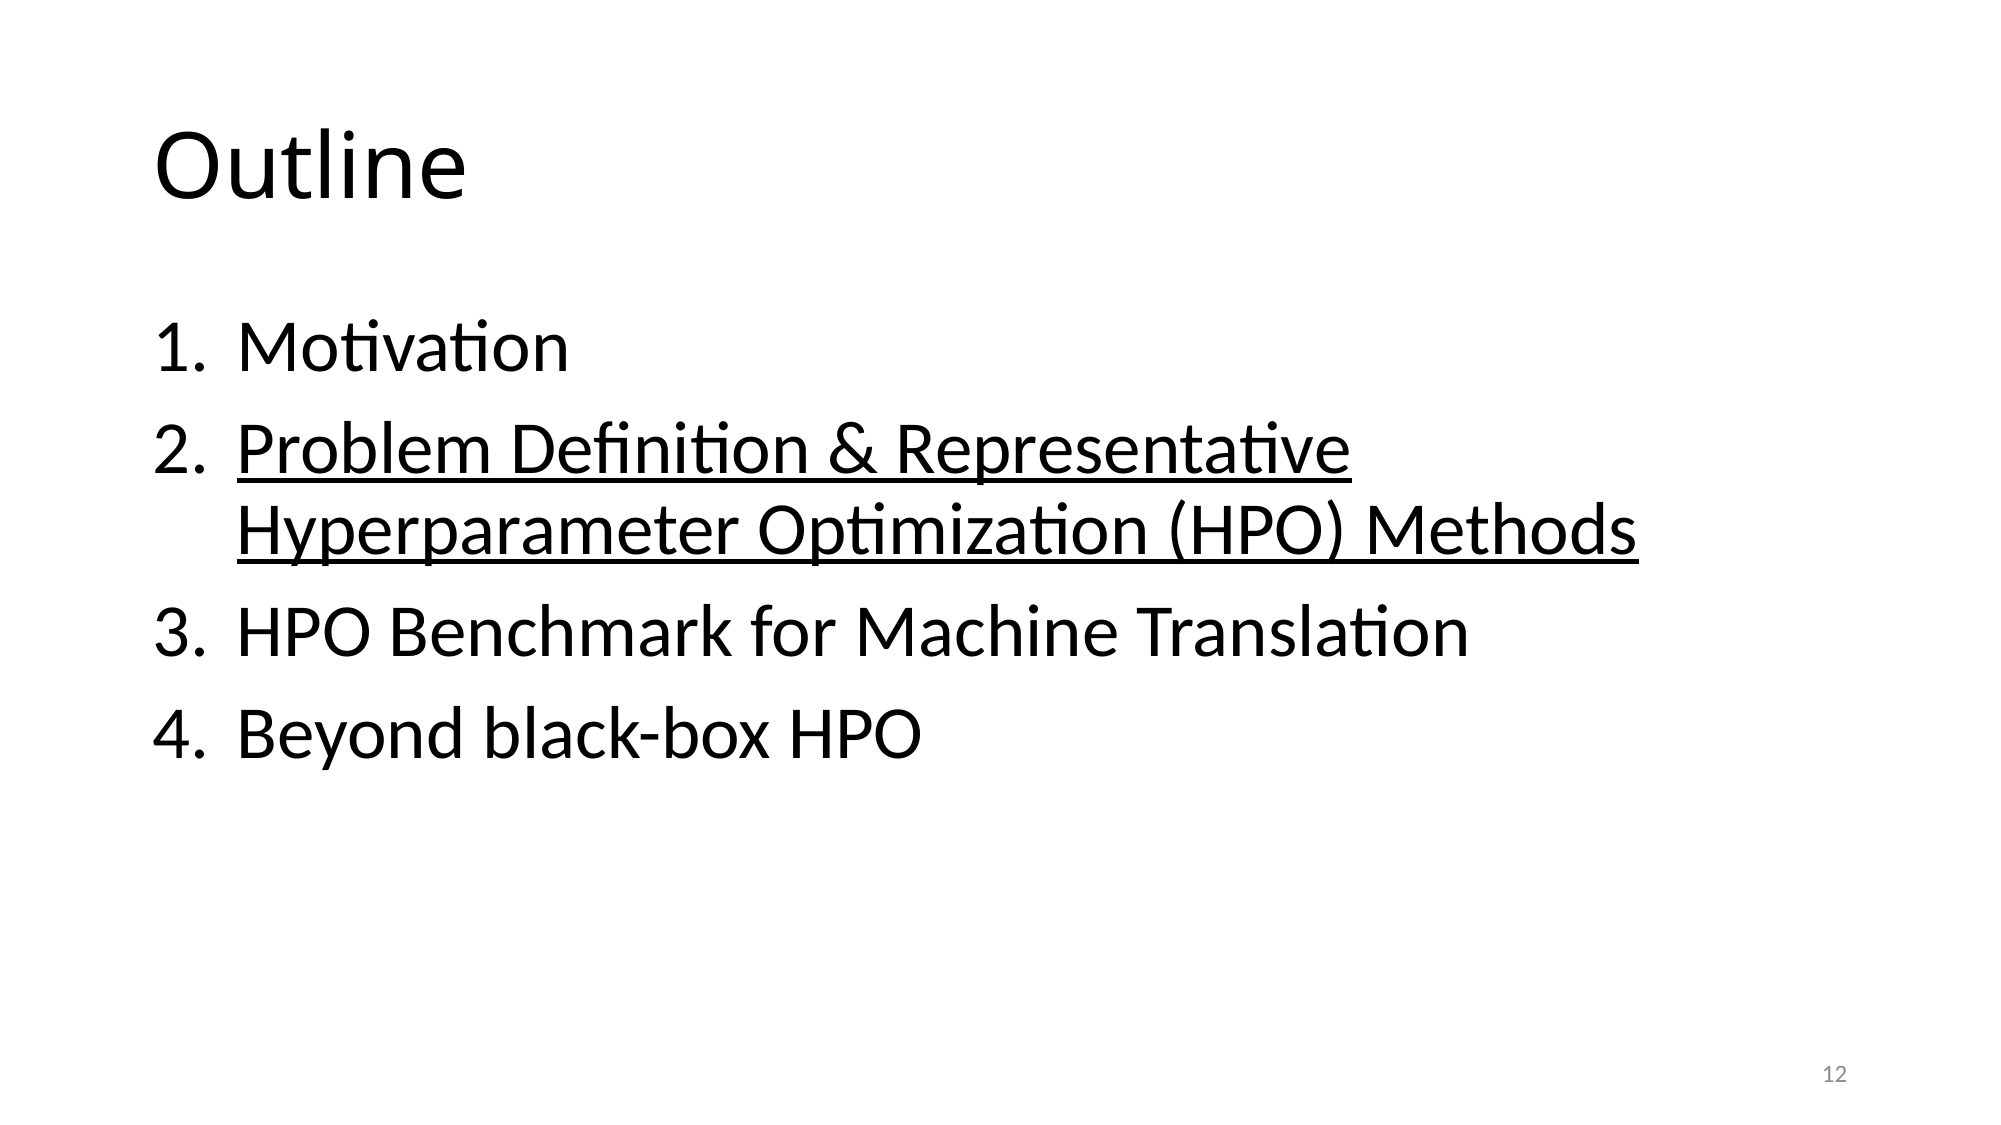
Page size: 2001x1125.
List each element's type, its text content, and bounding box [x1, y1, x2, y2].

title Outline [137, 59, 1863, 278]
slide_number 11 [1412, 1042, 1863, 1103]
list Motivation Problem Definition & Representative Hyperparameter Optimization (HPO) Methods HPO Benchmark for Machine Translation Beyond black-box HPO [137, 299, 1863, 1014]
